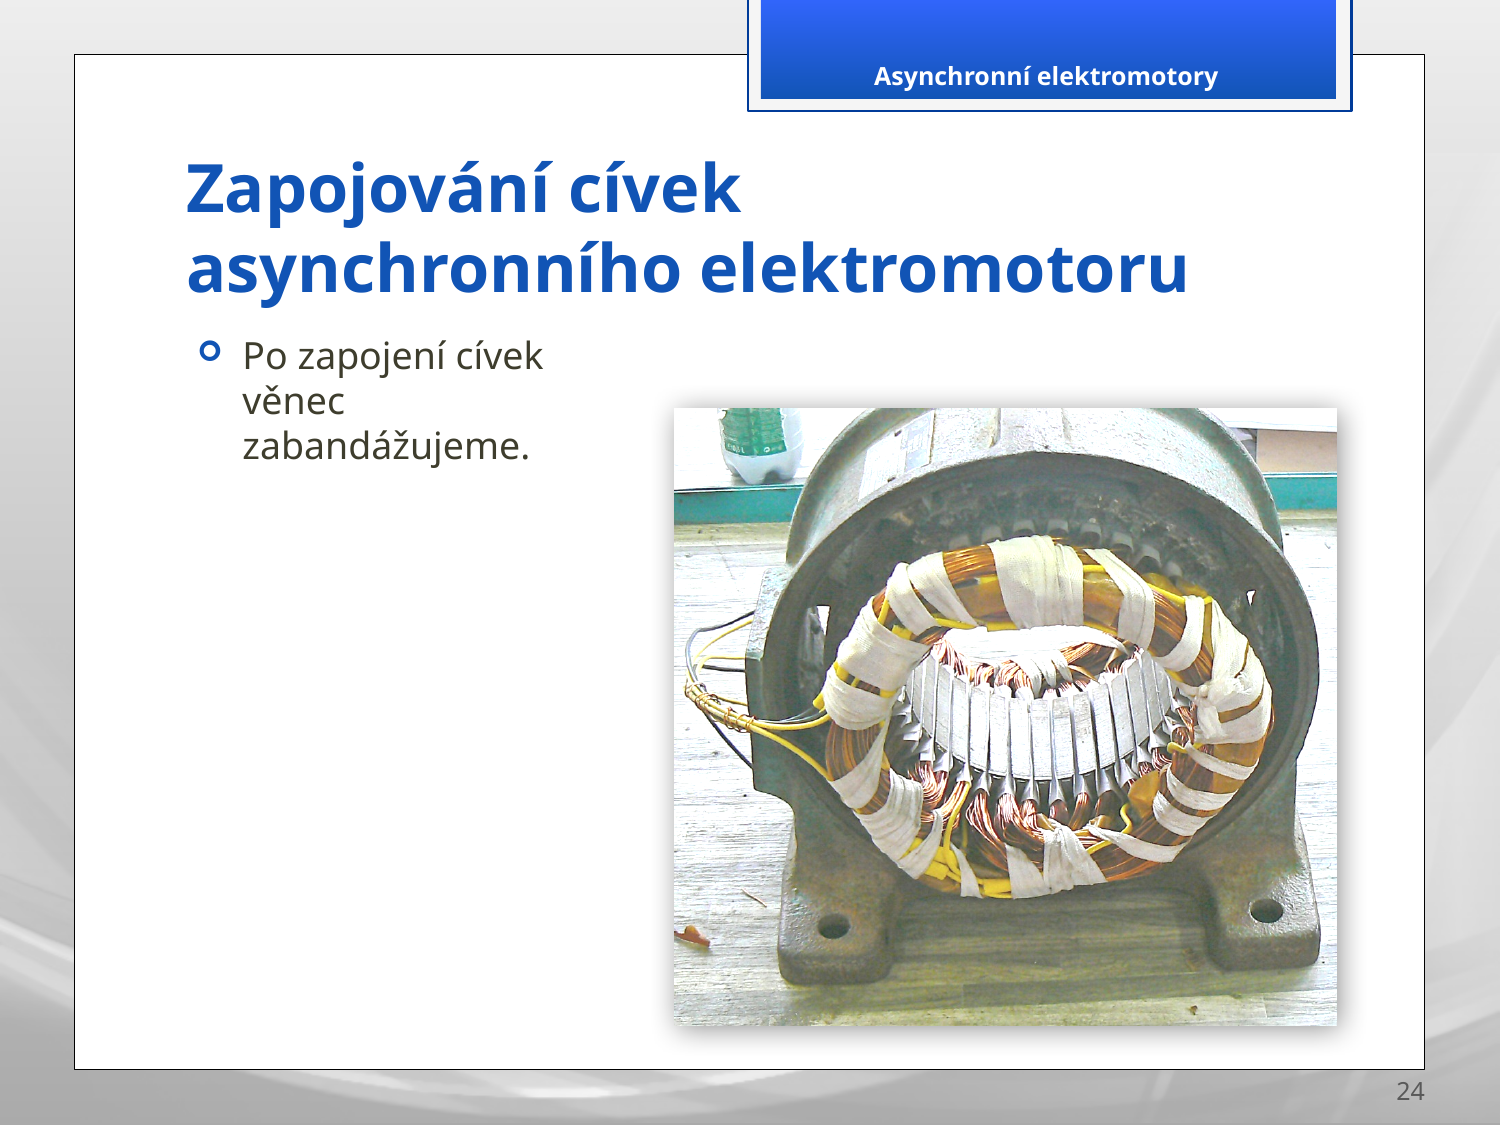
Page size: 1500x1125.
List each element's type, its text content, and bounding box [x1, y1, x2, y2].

list Po zapojení cívek věnec zabandážujeme. [171, 324, 646, 821]
list Asynchronní elektromotory [762, 0, 1337, 98]
picture [0, 153, 1500, 1123]
picture [674, 408, 1338, 1026]
title Zapojování cívek asynchronního elektromotoru [171, 138, 1324, 338]
